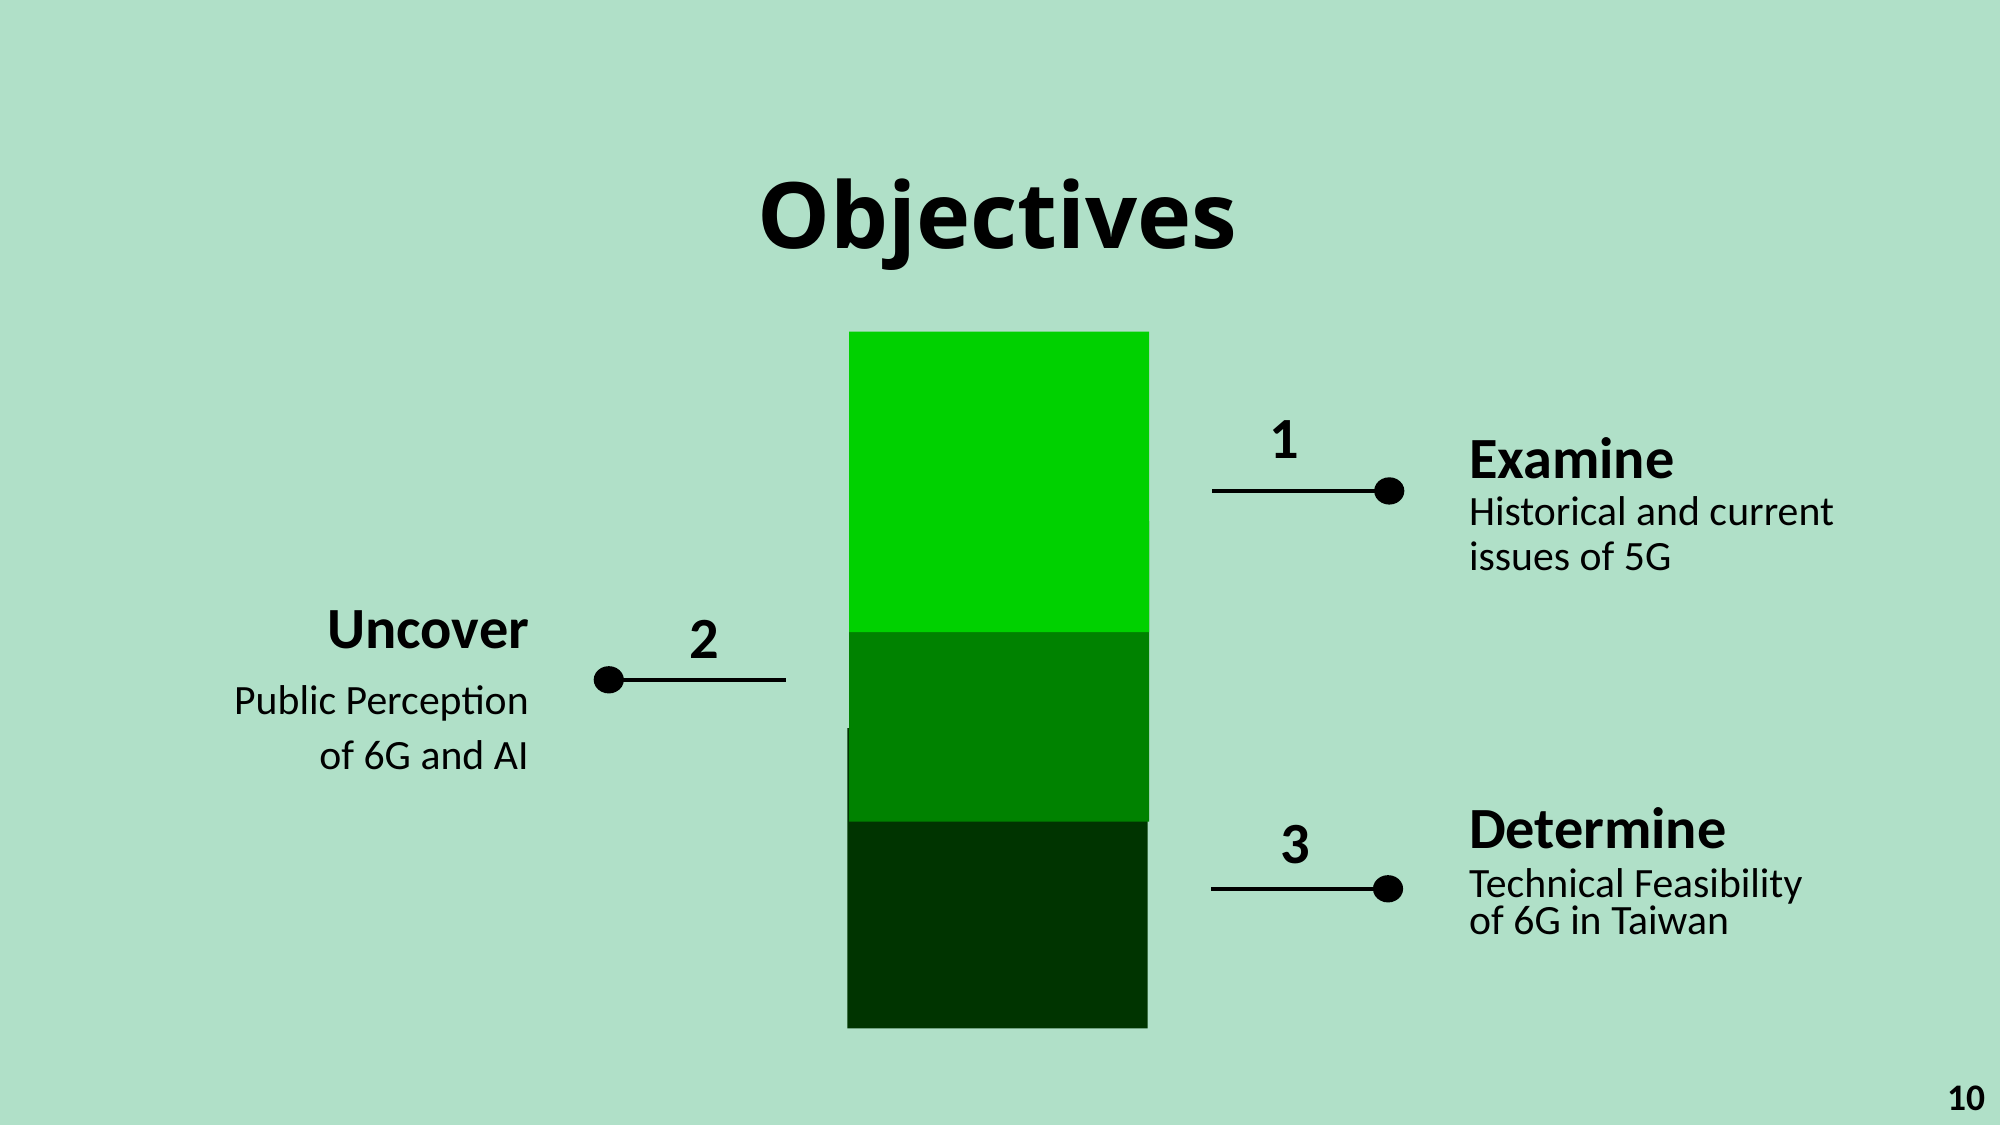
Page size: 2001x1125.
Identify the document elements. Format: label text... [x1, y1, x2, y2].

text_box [1211, 876, 1403, 902]
text_box Historical and current issues of 5G [1454, 482, 1926, 628]
text_box 1 [1208, 392, 1361, 472]
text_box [1212, 478, 1404, 504]
text_box 2 [628, 591, 781, 667]
text_box Determine [1454, 783, 1858, 860]
text_box [848, 331, 1150, 633]
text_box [594, 667, 786, 693]
text_box 3 [1219, 796, 1372, 876]
text_box Examine [1454, 412, 1807, 492]
text_box 10 [1549, 1065, 2000, 1125]
text_box [848, 633, 1150, 823]
text_box [846, 727, 1149, 1029]
title Objectives [163, 117, 1832, 312]
text_box Uncover [191, 581, 544, 662]
list Technical Feasibility of 6G in Taiwan [1454, 860, 1858, 992]
text_box Public Perception of 6G and AI [191, 662, 544, 834]
